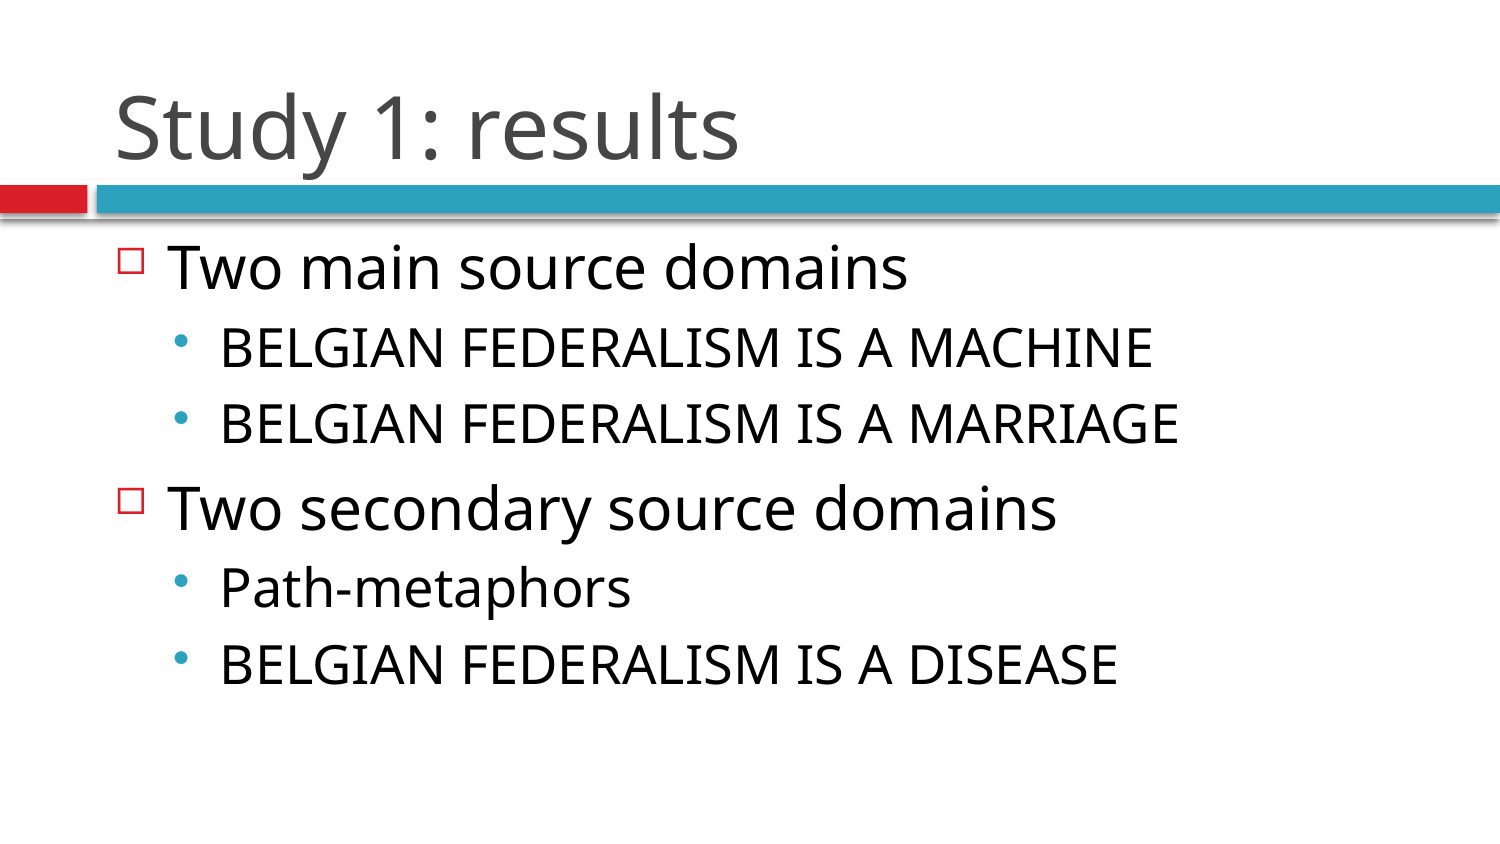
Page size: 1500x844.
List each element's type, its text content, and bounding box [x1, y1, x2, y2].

title Study 1: results [99, 19, 1438, 185]
list Two main source domains Belgian federalism is a machine Belgian federalism is a marriage Two secondary source domains Path-metaphors Belgian federalism is a disease [99, 221, 1438, 760]
